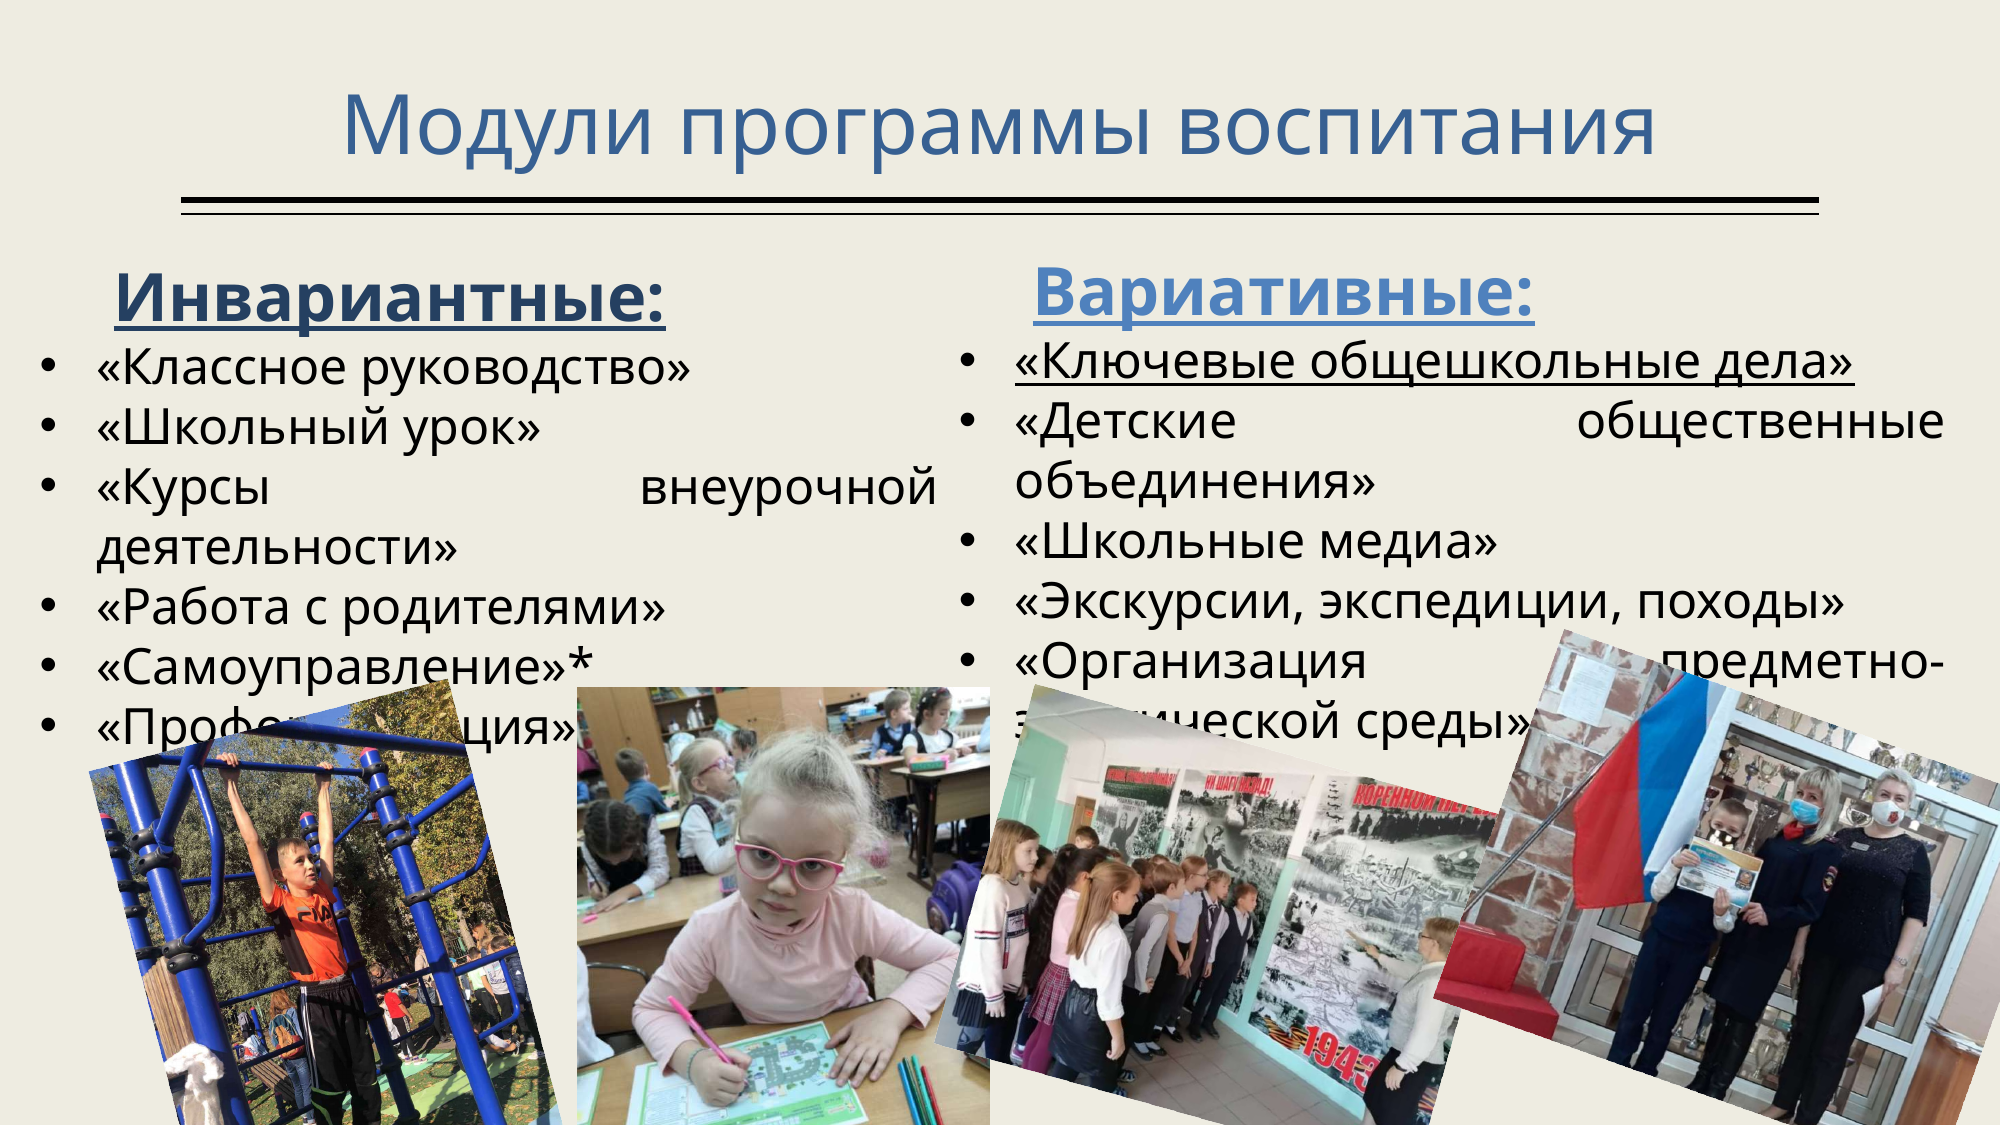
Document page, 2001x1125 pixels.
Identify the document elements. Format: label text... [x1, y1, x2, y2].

picture [90, 679, 562, 1125]
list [1482, 706, 2000, 1099]
picture [1537, 629, 1779, 706]
picture [1719, 1099, 1964, 1125]
title Модули программы воспитания [181, 0, 1819, 180]
text_box Вариативные: «Ключевые общешкольные дела» «Детские общественные объединения» «Школьные медиа» «Экскурсии, экспедиции, походы» «Организация предметно-эстетической среды» [944, 209, 1961, 745]
picture [576, 685, 1482, 1125]
text_box Инвариантные: «Классное руководство» «Школьный урок» «Курсы внеурочной деятельности» «Работа с родителями» «Самоуправление»* «Профориентация»* [24, 215, 944, 762]
